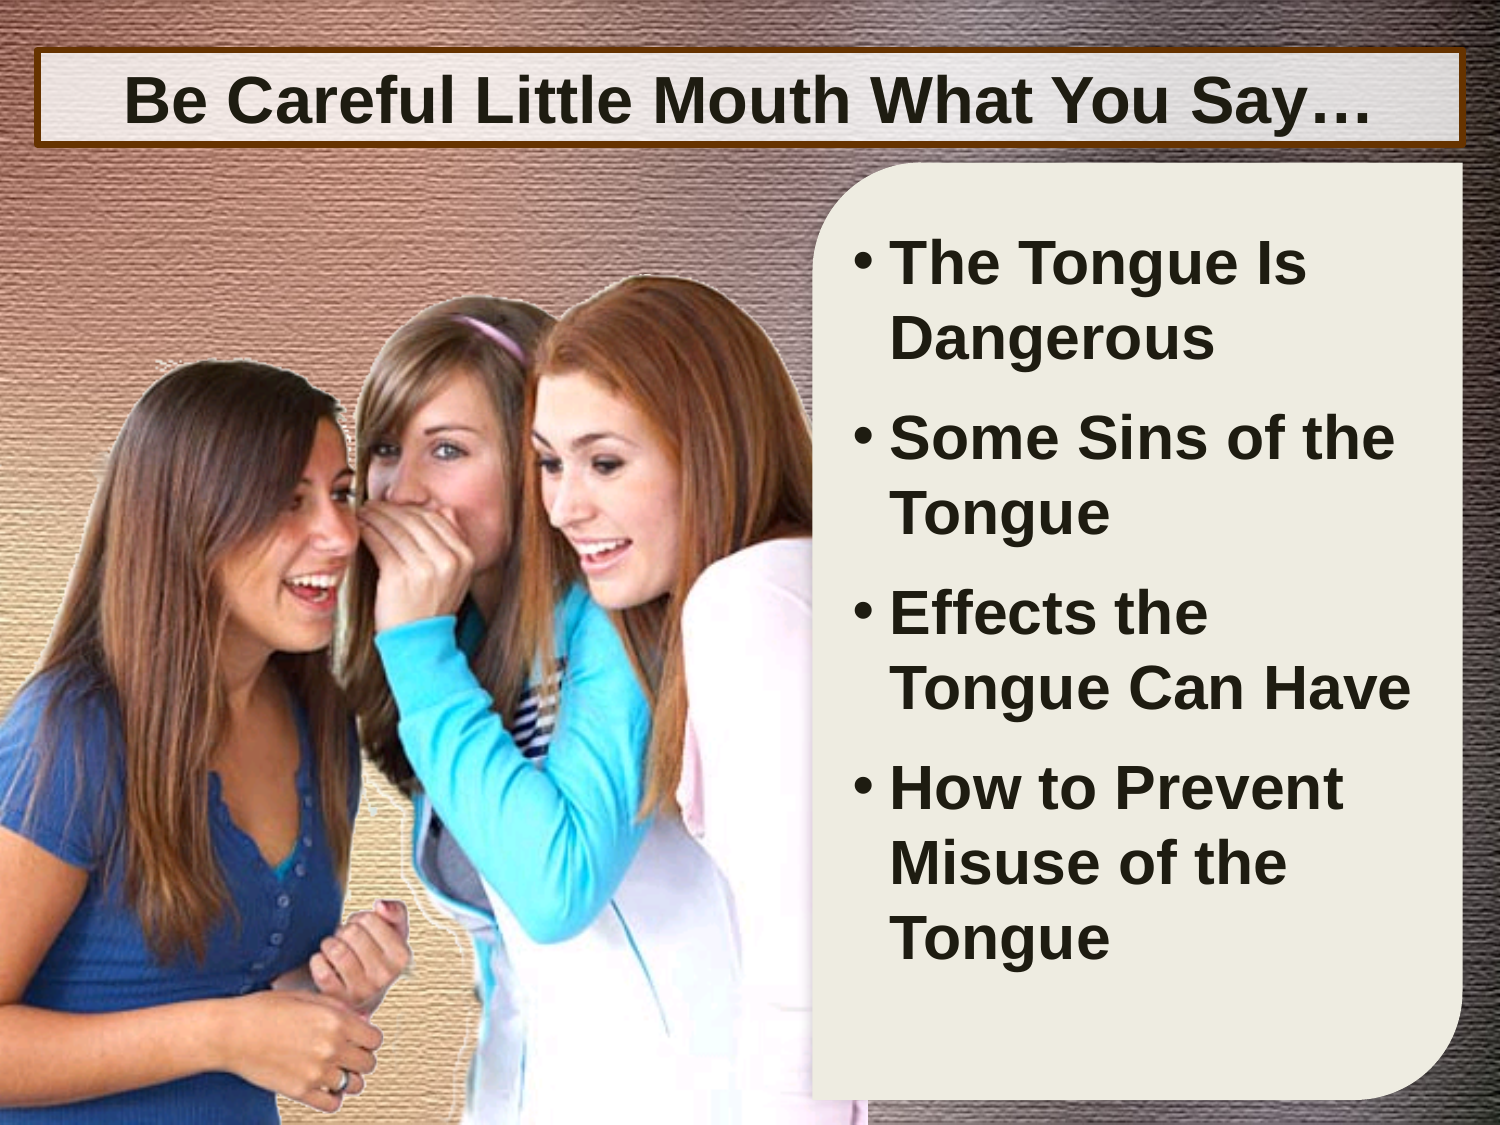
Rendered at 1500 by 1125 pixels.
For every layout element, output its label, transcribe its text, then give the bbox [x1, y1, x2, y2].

text_box The Tongue Is Dangerous Some Sins of the Tongue Effects the Tongue Can Have How to Prevent Misuse of the Tongue [837, 214, 1438, 980]
text_box Be Careful Little Mouth What You Say… [37, 49, 1463, 145]
text_box [810, 160, 1465, 1103]
picture [0, 0, 1500, 1125]
